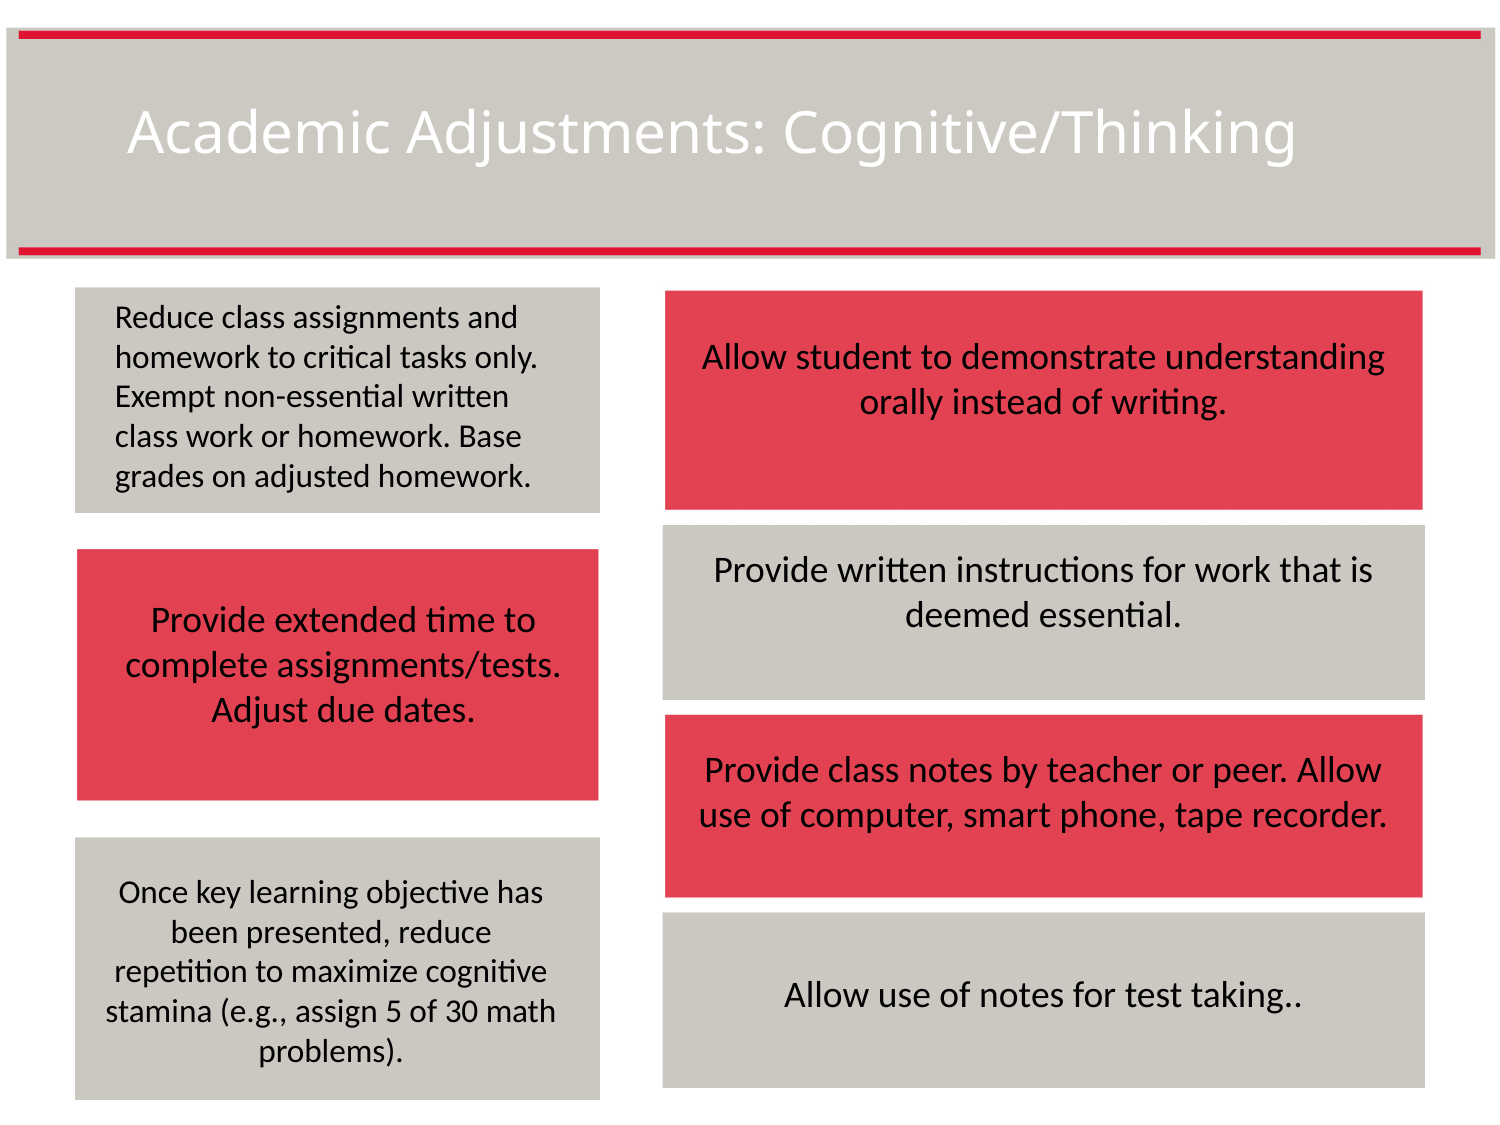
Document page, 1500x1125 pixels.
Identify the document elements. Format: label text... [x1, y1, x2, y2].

text_box Reduce class assignments and homework to critical tasks only. Exempt non-essential written class work or homework. Base grades on adjusted homework. [454, 287, 588, 398]
text_box Allow use of notes for test taking.. [674, 962, 950, 1023]
text_box Provide written instructions for work that is deemed essential. [674, 537, 950, 643]
text_box Provide written instructions for work that is deemed essential. [1135, 537, 1413, 643]
text_box Once key learning objective has been presented, reduce repetition to maximize cognitive stamina (e.g., assign 5 of 30 math problems). [87, 959, 200, 1077]
picture [0, 24, 1500, 1125]
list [74, 399, 601, 951]
text_box Allow use of notes for test taking.. [1135, 962, 1413, 1023]
text_box Once key learning objective has been presented, reduce repetition to maximize cognitive stamina (e.g., assign 5 of 30 math problems). [473, 959, 575, 1077]
picture [206, 951, 469, 1125]
text_box Reduce class assignments and homework to critical tasks only. Exempt non-essential written class work or homework. Base grades on adjusted homework. [99, 287, 219, 398]
